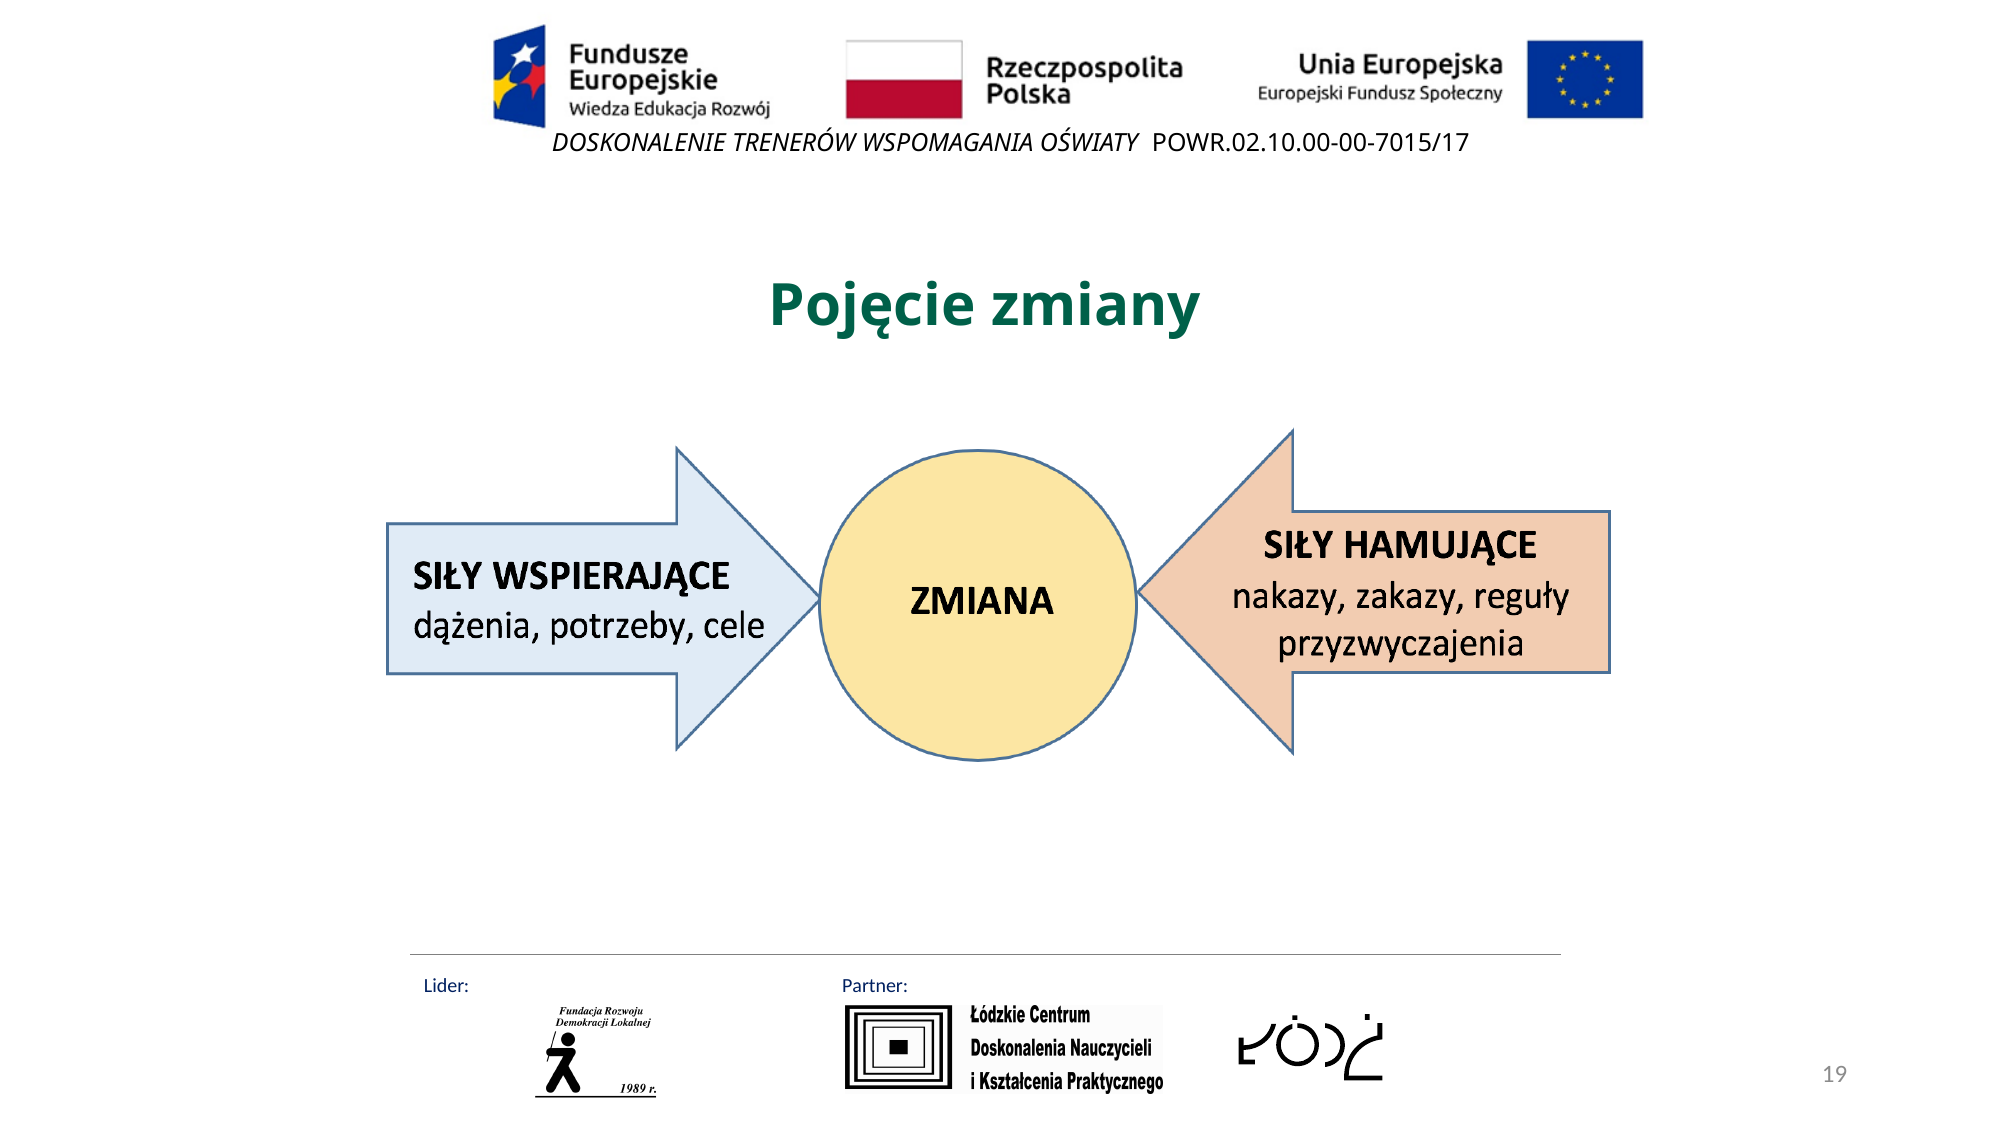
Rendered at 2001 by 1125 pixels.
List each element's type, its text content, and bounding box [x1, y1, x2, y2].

slide_number 19 [1587, 1042, 1863, 1103]
picture [384, 953, 1587, 1125]
picture [329, 345, 1642, 788]
text_box Pojęcie zmiany [754, 259, 1217, 345]
title DOSKONALENIE TRENERÓW WSPOMAGANIA OŚWIATY POWR.02.10.00-00-7015/17 [151, 0, 1871, 169]
picture [468, 0, 1669, 154]
